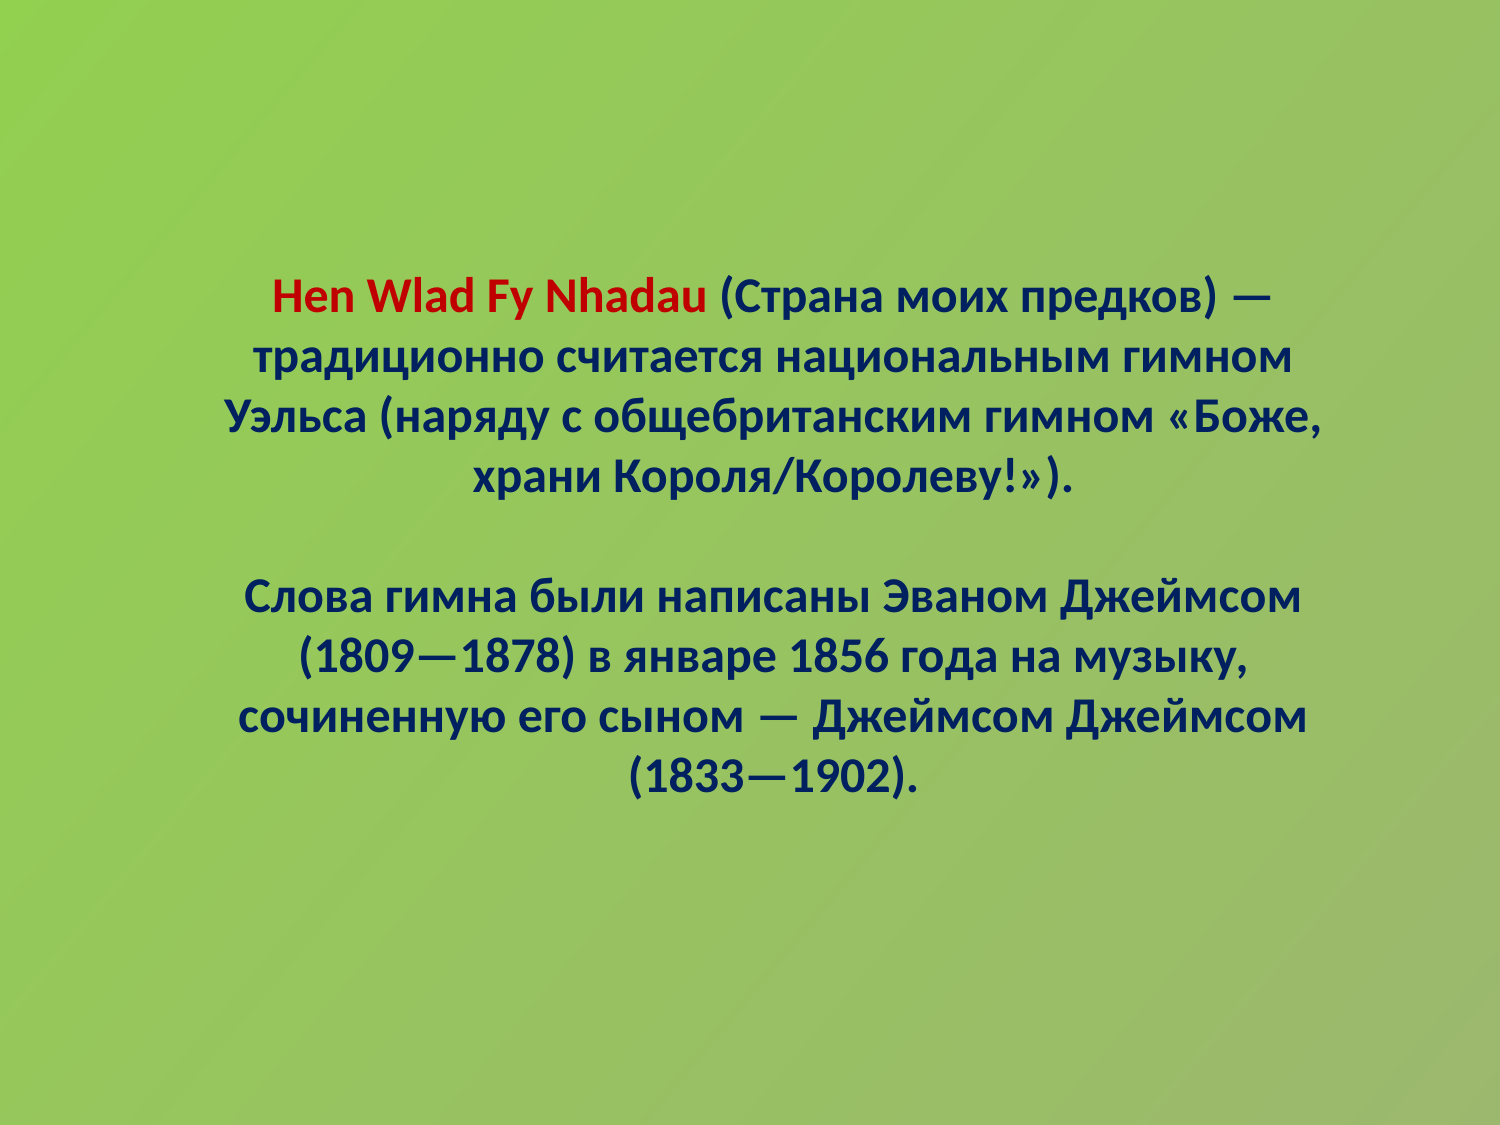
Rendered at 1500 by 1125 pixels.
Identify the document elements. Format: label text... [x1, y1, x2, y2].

text_box Hen Wlad Fy Nhadau (Страна моих предков) — традиционно считается национальным гимном Уэльса (наряду с общебританским гимном «Боже, храни Короля/Королеву!»). Слова гимна были написаны Эваном Джеймсом (1809—1878) в январе 1856 года на музыку, сочиненную его сыном — Джеймсом Джеймсом (1833—1902). [171, 255, 1376, 811]
